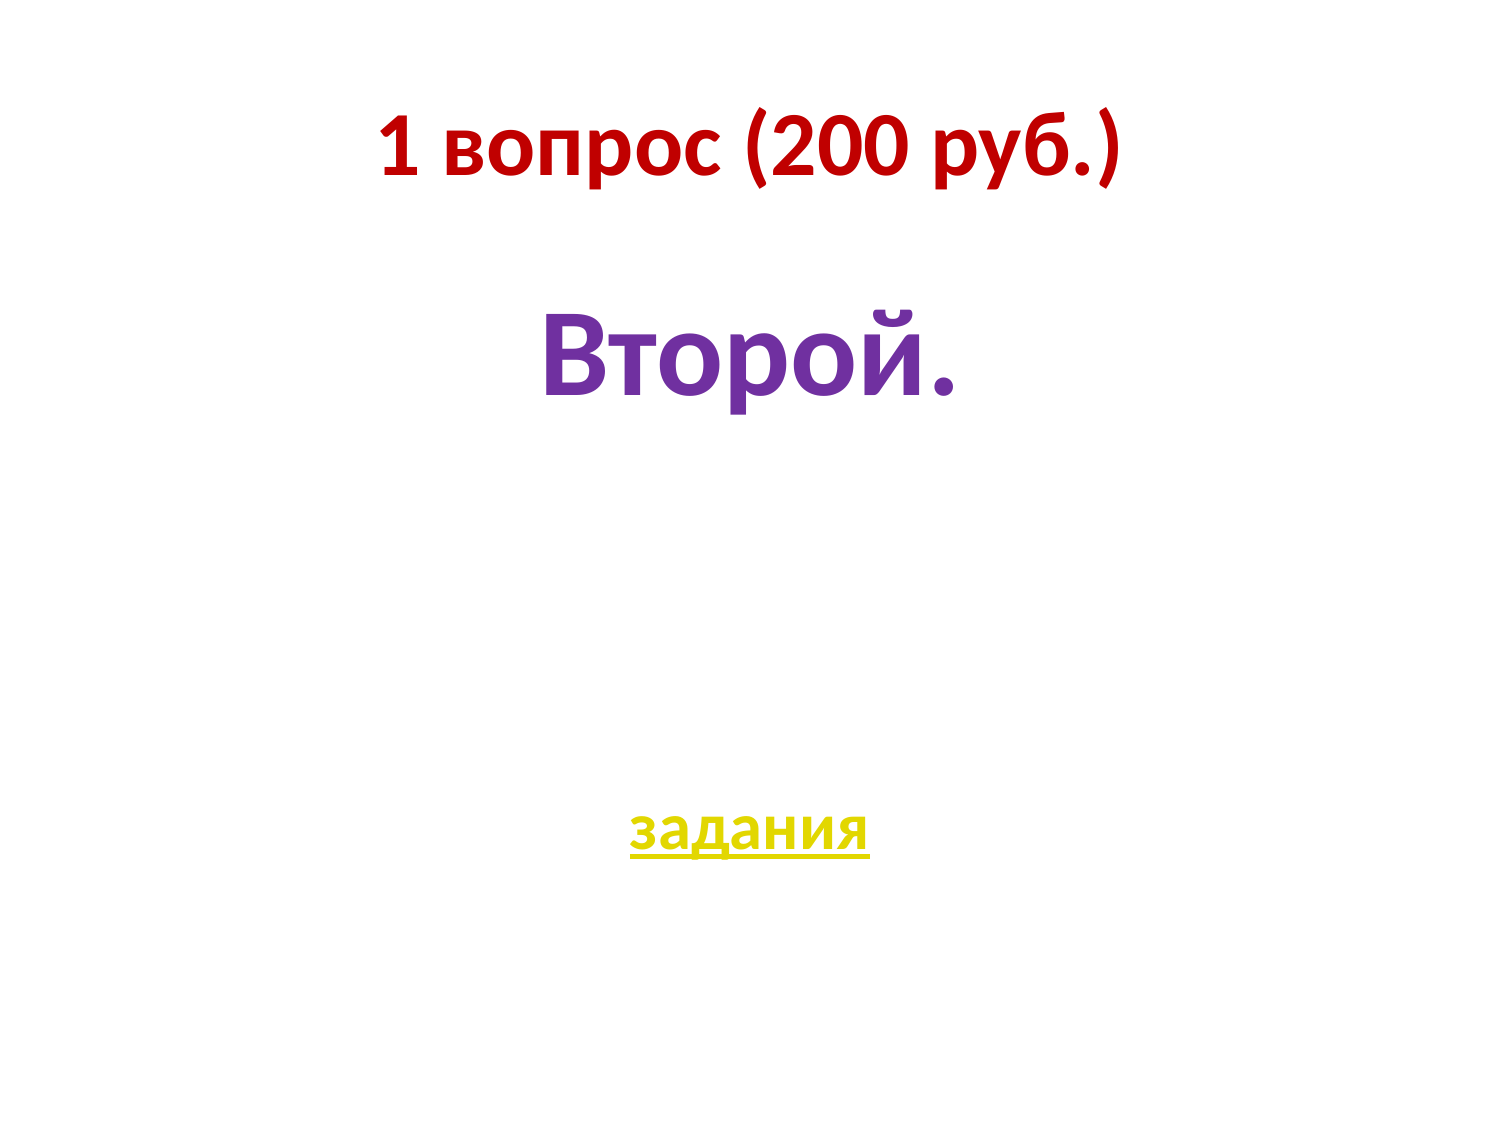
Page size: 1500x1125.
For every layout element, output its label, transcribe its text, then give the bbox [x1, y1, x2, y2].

title 1 вопрос (200 руб.) [75, 45, 1425, 233]
list Второй. задания [75, 262, 1425, 1005]
